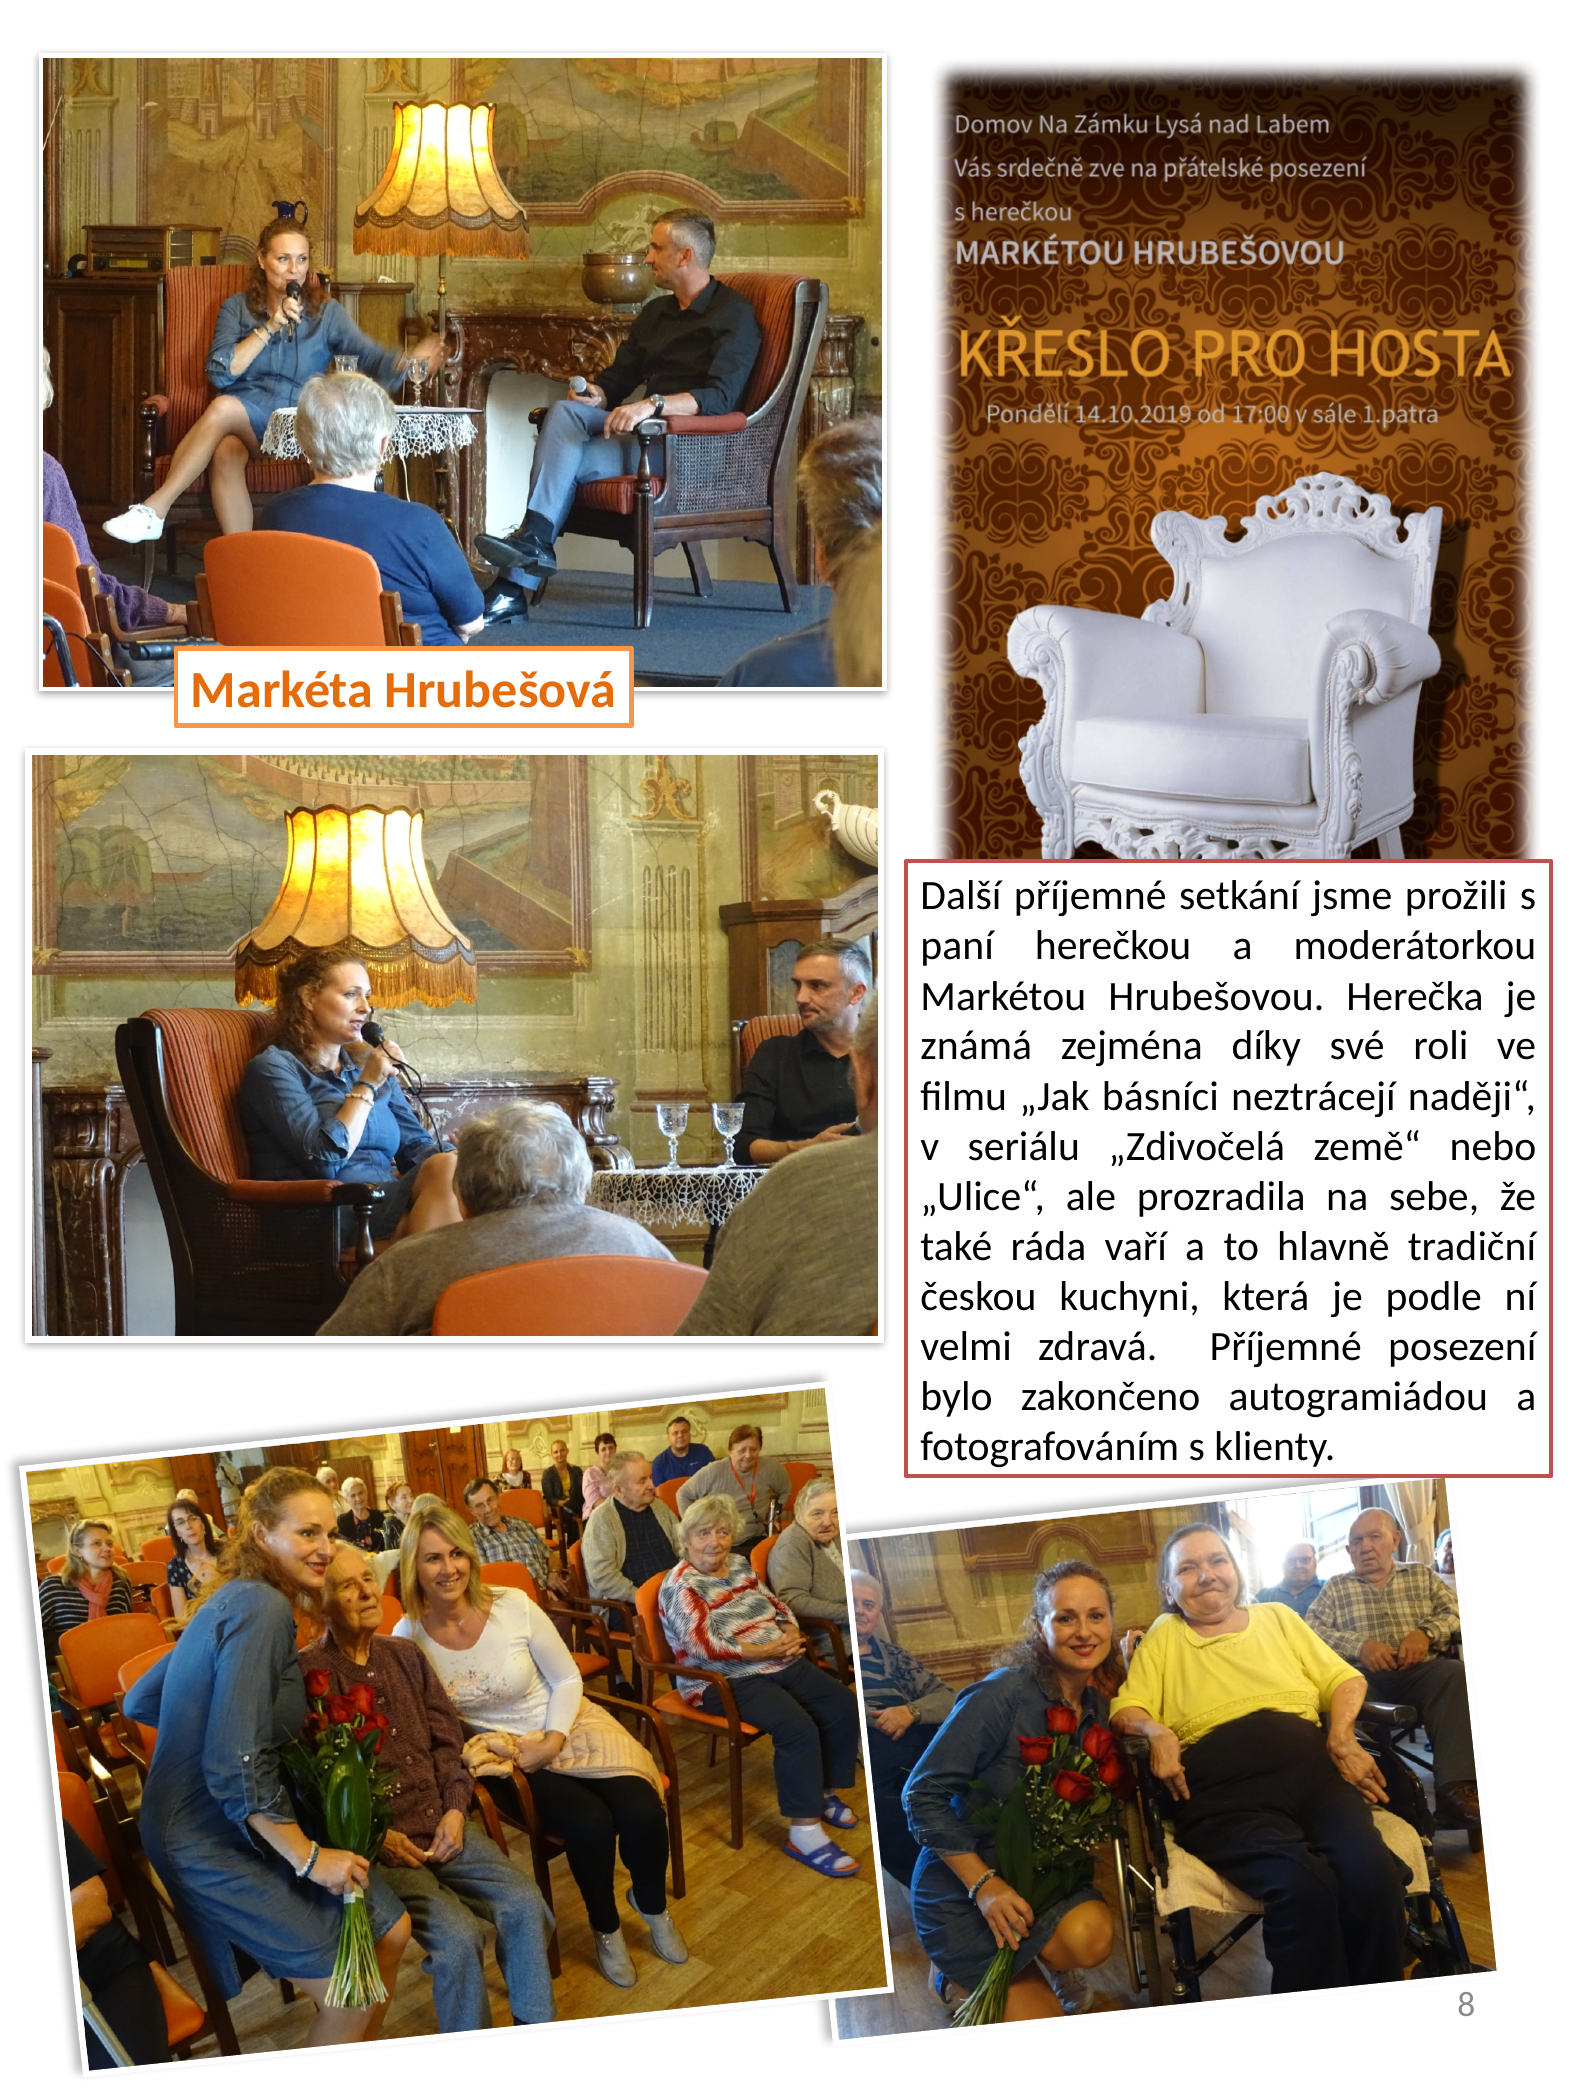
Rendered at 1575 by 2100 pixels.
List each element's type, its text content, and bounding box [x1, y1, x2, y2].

text_box Markéta Hrubešová [174, 695, 633, 728]
slide_number 8 [1128, 1978, 1497, 2059]
picture [31, 754, 879, 1337]
picture [27, 1389, 1496, 2070]
picture [928, 57, 1544, 927]
picture [43, 57, 883, 687]
text_box Další příjemné setkání jsme prožili s paní herečkou a moderátorkou Markétou Hrubešovou. Herečka je známá zejména díky své roli ve filmu „Jak básníci neztrácejí naději“, v seriálu „Zdivočelá země“ nebo „Ulice“, ale prozradila na sebe, že také ráda vaří a to hlavně tradiční českou kuchyni, která je podle ní velmi zdravá. Příjemné posezení bylo zakončeno autogramiádou a fotografováním s klienty. [904, 859, 1553, 1478]
